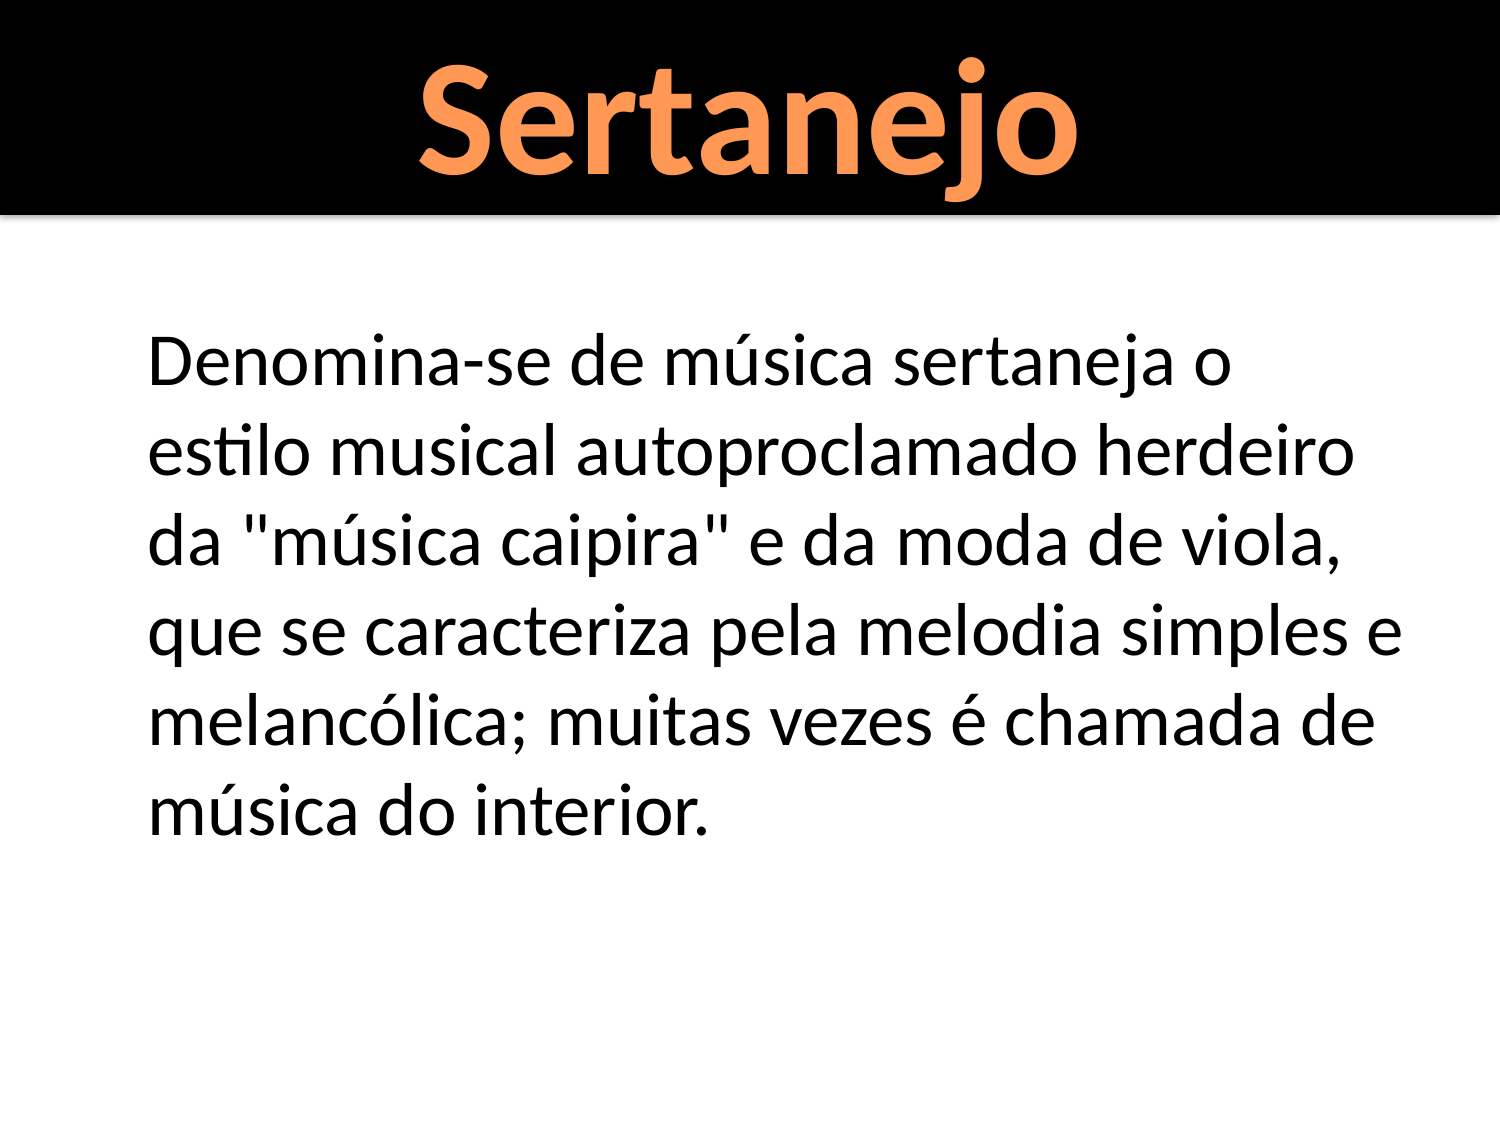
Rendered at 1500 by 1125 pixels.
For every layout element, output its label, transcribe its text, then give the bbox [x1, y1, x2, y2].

list Denomina-se de música sertaneja o estilo musical autoproclamado herdeiro da "música caipira" e da moda de viola, que se caracteriza pela melodia simples e melancólica; muitas vezes é chamada de música do interior. [76, 302, 1427, 1046]
text_box Sertanejo [0, 0, 1500, 215]
